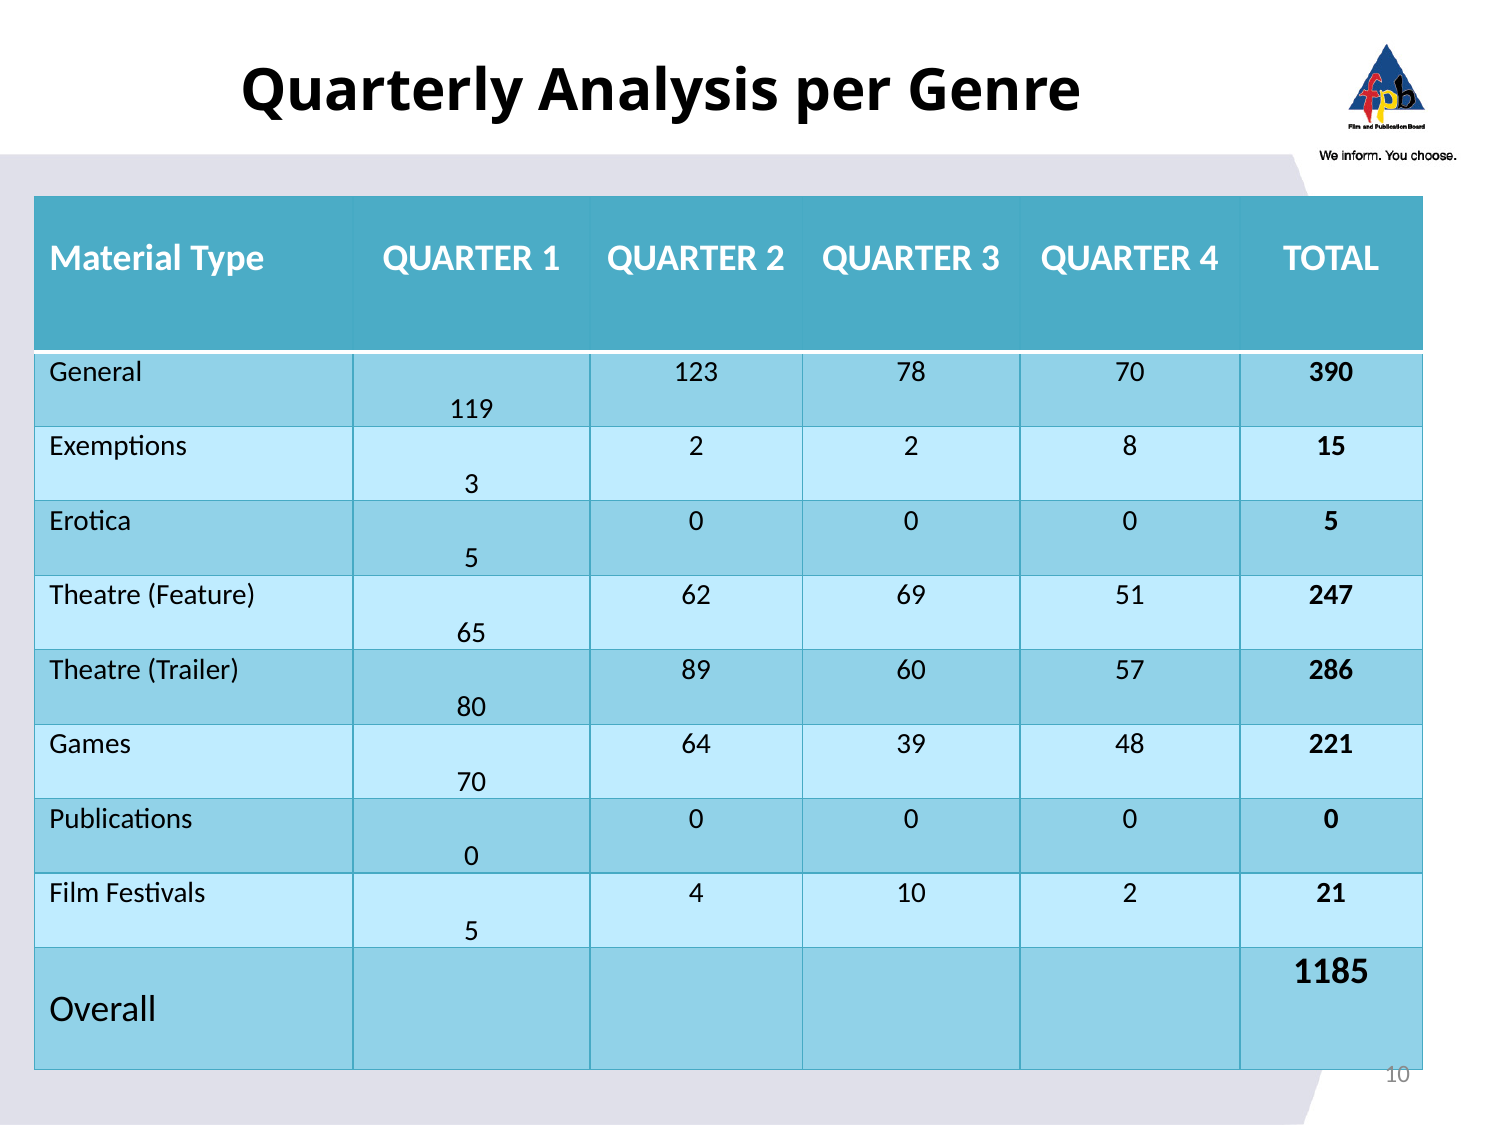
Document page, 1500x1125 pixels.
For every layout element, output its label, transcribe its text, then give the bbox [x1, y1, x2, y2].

table_cell 60 [803, 650, 1019, 724]
table_cell 5 [354, 874, 589, 947]
table_cell 51 [1021, 576, 1239, 649]
table_cell 78 [803, 354, 1019, 426]
table_cell 10 [803, 874, 1019, 947]
table_cell Games [35, 725, 352, 798]
table_cell 57 [1021, 650, 1239, 724]
table_cell 0 [591, 799, 802, 872]
table_cell 15 [1241, 427, 1422, 500]
table_cell [1021, 948, 1239, 1069]
table_cell 0 [1021, 501, 1239, 575]
table_cell 62 [591, 576, 802, 649]
table_header TOTAL [1241, 197, 1422, 350]
table_cell 0 [803, 501, 1019, 575]
table_cell 64 [591, 725, 802, 798]
table_cell 80 [354, 650, 589, 724]
table_cell [354, 948, 589, 1069]
table_cell 8 [1021, 427, 1239, 500]
table_cell 5 [1241, 501, 1422, 575]
table_cell 0 [1021, 799, 1239, 872]
table_cell 65 [354, 576, 589, 649]
list Quarterly Analysis per Genre [74, 44, 1376, 196]
table_cell 2 [591, 427, 802, 500]
table_cell 247 [1241, 576, 1422, 649]
table_cell Publications [35, 799, 352, 872]
table_cell 0 [1241, 799, 1422, 872]
table_cell 70 [354, 725, 589, 798]
table_cell 119 [354, 354, 589, 426]
table_cell 123 [591, 354, 802, 426]
table_cell 70 [1021, 354, 1239, 426]
table_cell [591, 948, 802, 1069]
table_cell 89 [591, 650, 802, 724]
table_header QUARTER 1 [354, 197, 589, 350]
picture [0, 0, 1500, 1125]
slide_number 10 [1074, 1042, 1425, 1103]
table_cell [803, 948, 1019, 1069]
table_cell 1185 [1241, 948, 1422, 1042]
table_cell 2 [803, 427, 1019, 500]
table_cell 48 [1021, 725, 1239, 798]
table_cell 0 [354, 799, 589, 872]
table_cell 0 [591, 501, 802, 575]
table_cell 390 [1241, 354, 1422, 426]
table_cell Theatre (Trailer) [35, 650, 352, 724]
table_cell 0 [803, 799, 1019, 872]
table_cell Exemptions [35, 427, 352, 500]
table_cell 39 [803, 725, 1019, 798]
table_header Material Type [35, 197, 352, 350]
table_cell Overall [35, 948, 352, 1069]
table_cell Theatre (Feature) [35, 576, 352, 649]
table_header QUARTER 3 [803, 197, 1019, 350]
table_header QUARTER 4 [1021, 197, 1239, 350]
table_cell 221 [1241, 725, 1422, 798]
table_cell 5 [354, 501, 589, 575]
table_cell 69 [803, 576, 1019, 649]
table_cell 4 [591, 874, 802, 947]
table_cell 21 [1241, 874, 1422, 947]
table_cell Film Festivals [35, 874, 352, 947]
table_cell 286 [1241, 650, 1422, 724]
table_cell General [35, 354, 352, 426]
table_header QUARTER 2 [591, 197, 802, 350]
table_cell 2 [1021, 874, 1239, 947]
table_cell 3 [354, 427, 589, 500]
table_cell Erotica [35, 501, 352, 575]
